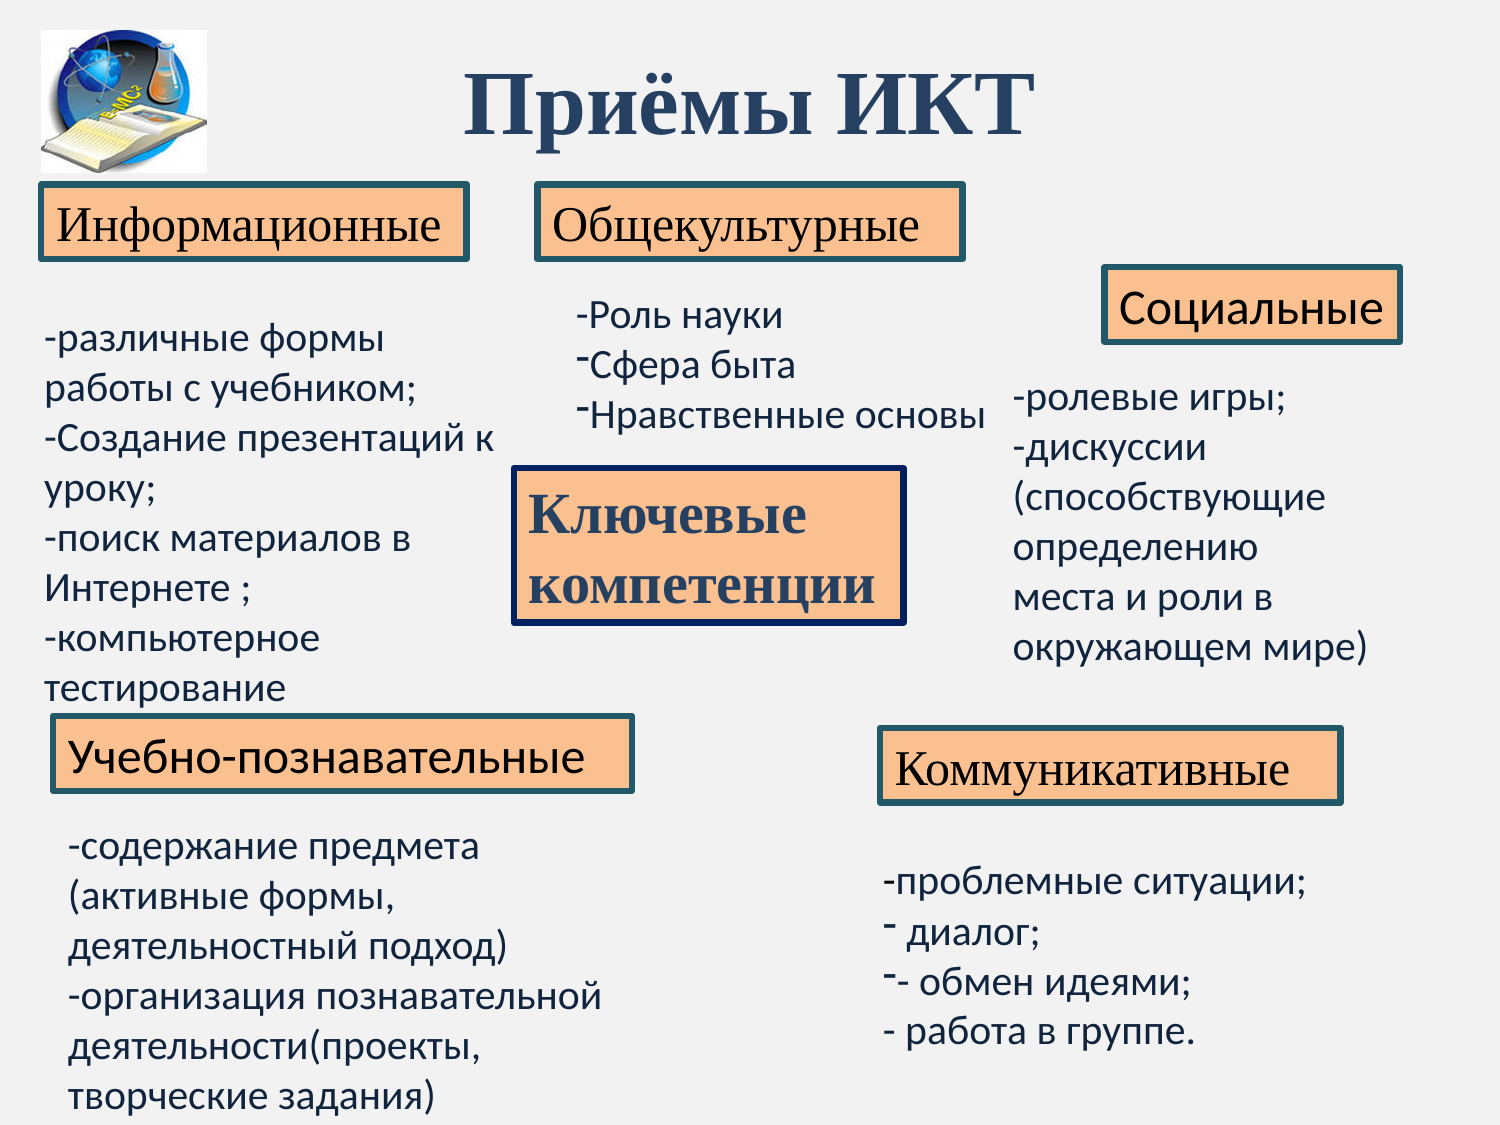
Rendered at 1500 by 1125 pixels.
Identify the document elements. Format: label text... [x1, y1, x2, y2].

text_box -содержание предмета (активные формы, деятельностный подход) -организация познавательной деятельности(проекты, творческие задания) [53, 810, 691, 1125]
text_box Учебно-познавательные [53, 715, 632, 791]
title Приёмы ИКТ [75, 0, 1425, 197]
text_box Коммуникативные [879, 727, 1341, 803]
text_box -Роль науки Сфера быта Нравственные основы [561, 278, 1066, 444]
text_box -ролевые игры; -дискуссии (способствующие определению места и роли в окружающем мире) [998, 361, 1424, 677]
text_box Общекультурные [537, 184, 963, 260]
text_box Информационные [41, 184, 467, 260]
picture [40, 30, 207, 173]
text_box Социальные [1104, 267, 1400, 342]
text_box Ключевые компетенции [514, 467, 904, 623]
text_box -различные формы работы с учебником; -Создание презентаций к уроку; -поиск материалов в Интернете ; -компьютерное тестирование [29, 302, 514, 718]
text_box -проблемные ситуации; диалог; - обмен идеями; - работа в группе. [868, 845, 1353, 1106]
